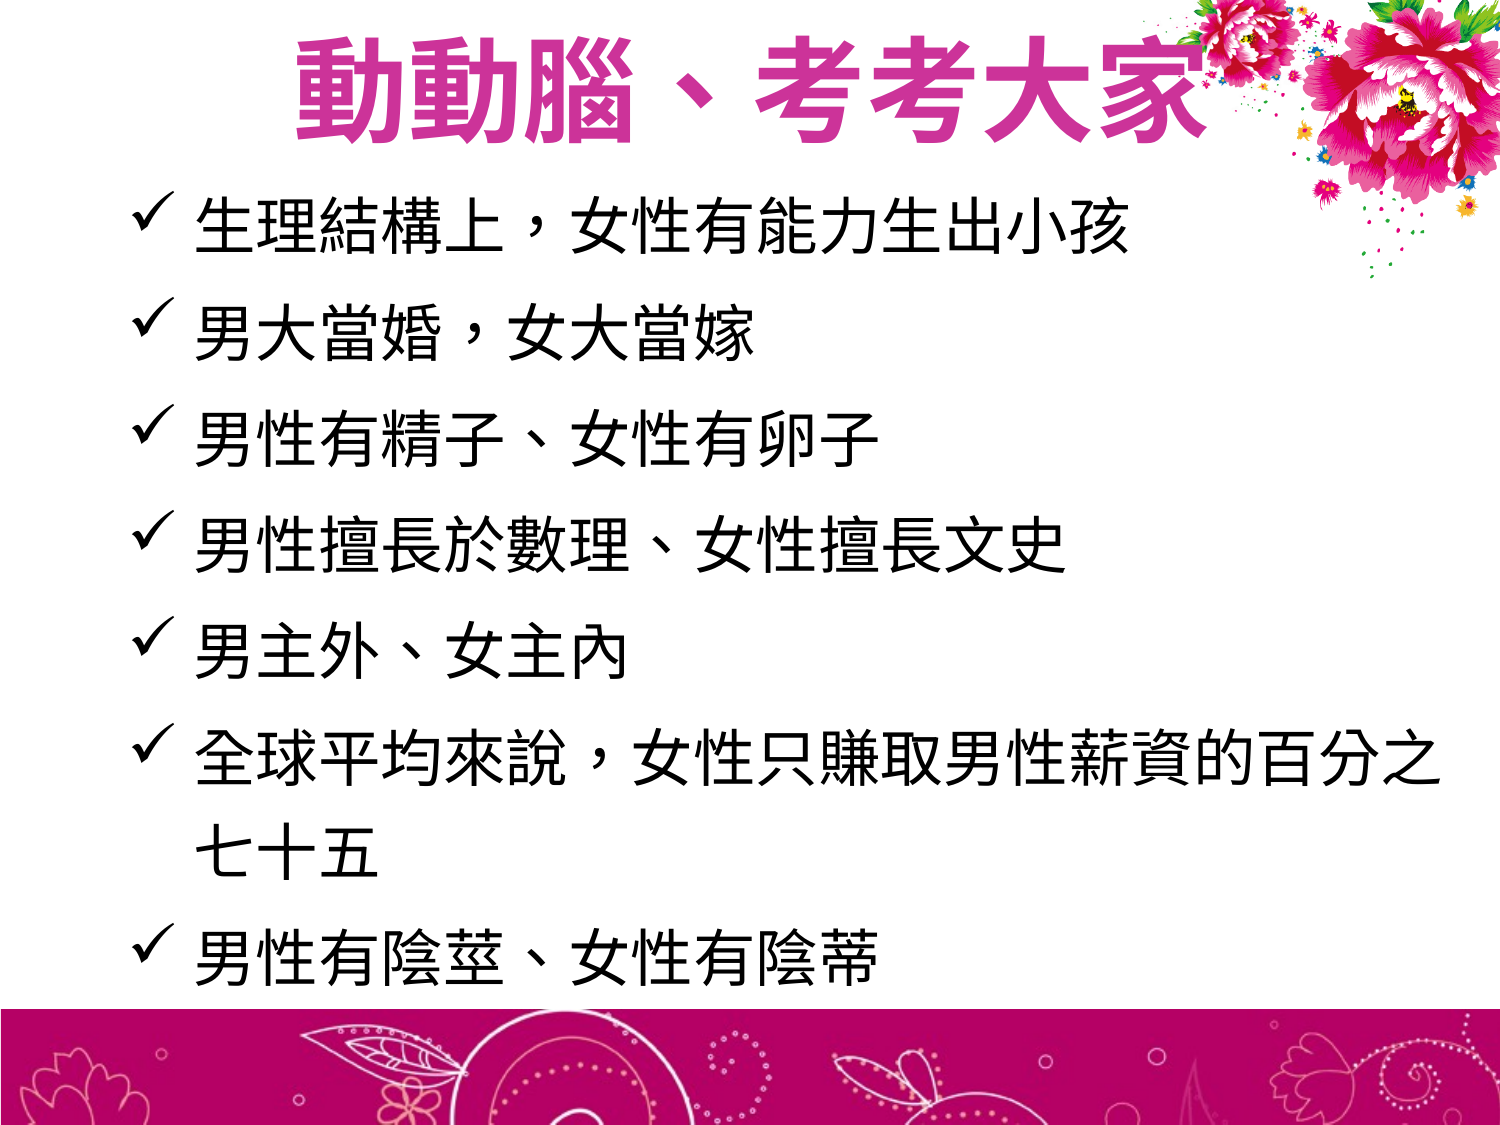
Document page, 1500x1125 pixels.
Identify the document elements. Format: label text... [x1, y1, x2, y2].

title 動動腦、考考大家 [76, 54, 1427, 122]
list 生理結構上，女性有能力生出小孩 男大當婚，女大當嫁 男性有精子、女性有卵子 男性擅長於數理、女性擅長文史 男主外、女主內 全球平均來說，女性只賺取男性薪資的百分之七十五 男性有陰莖、女性有陰蒂 [112, 160, 1471, 1005]
picture [0, 1009, 1500, 1125]
picture [1144, 0, 1500, 281]
